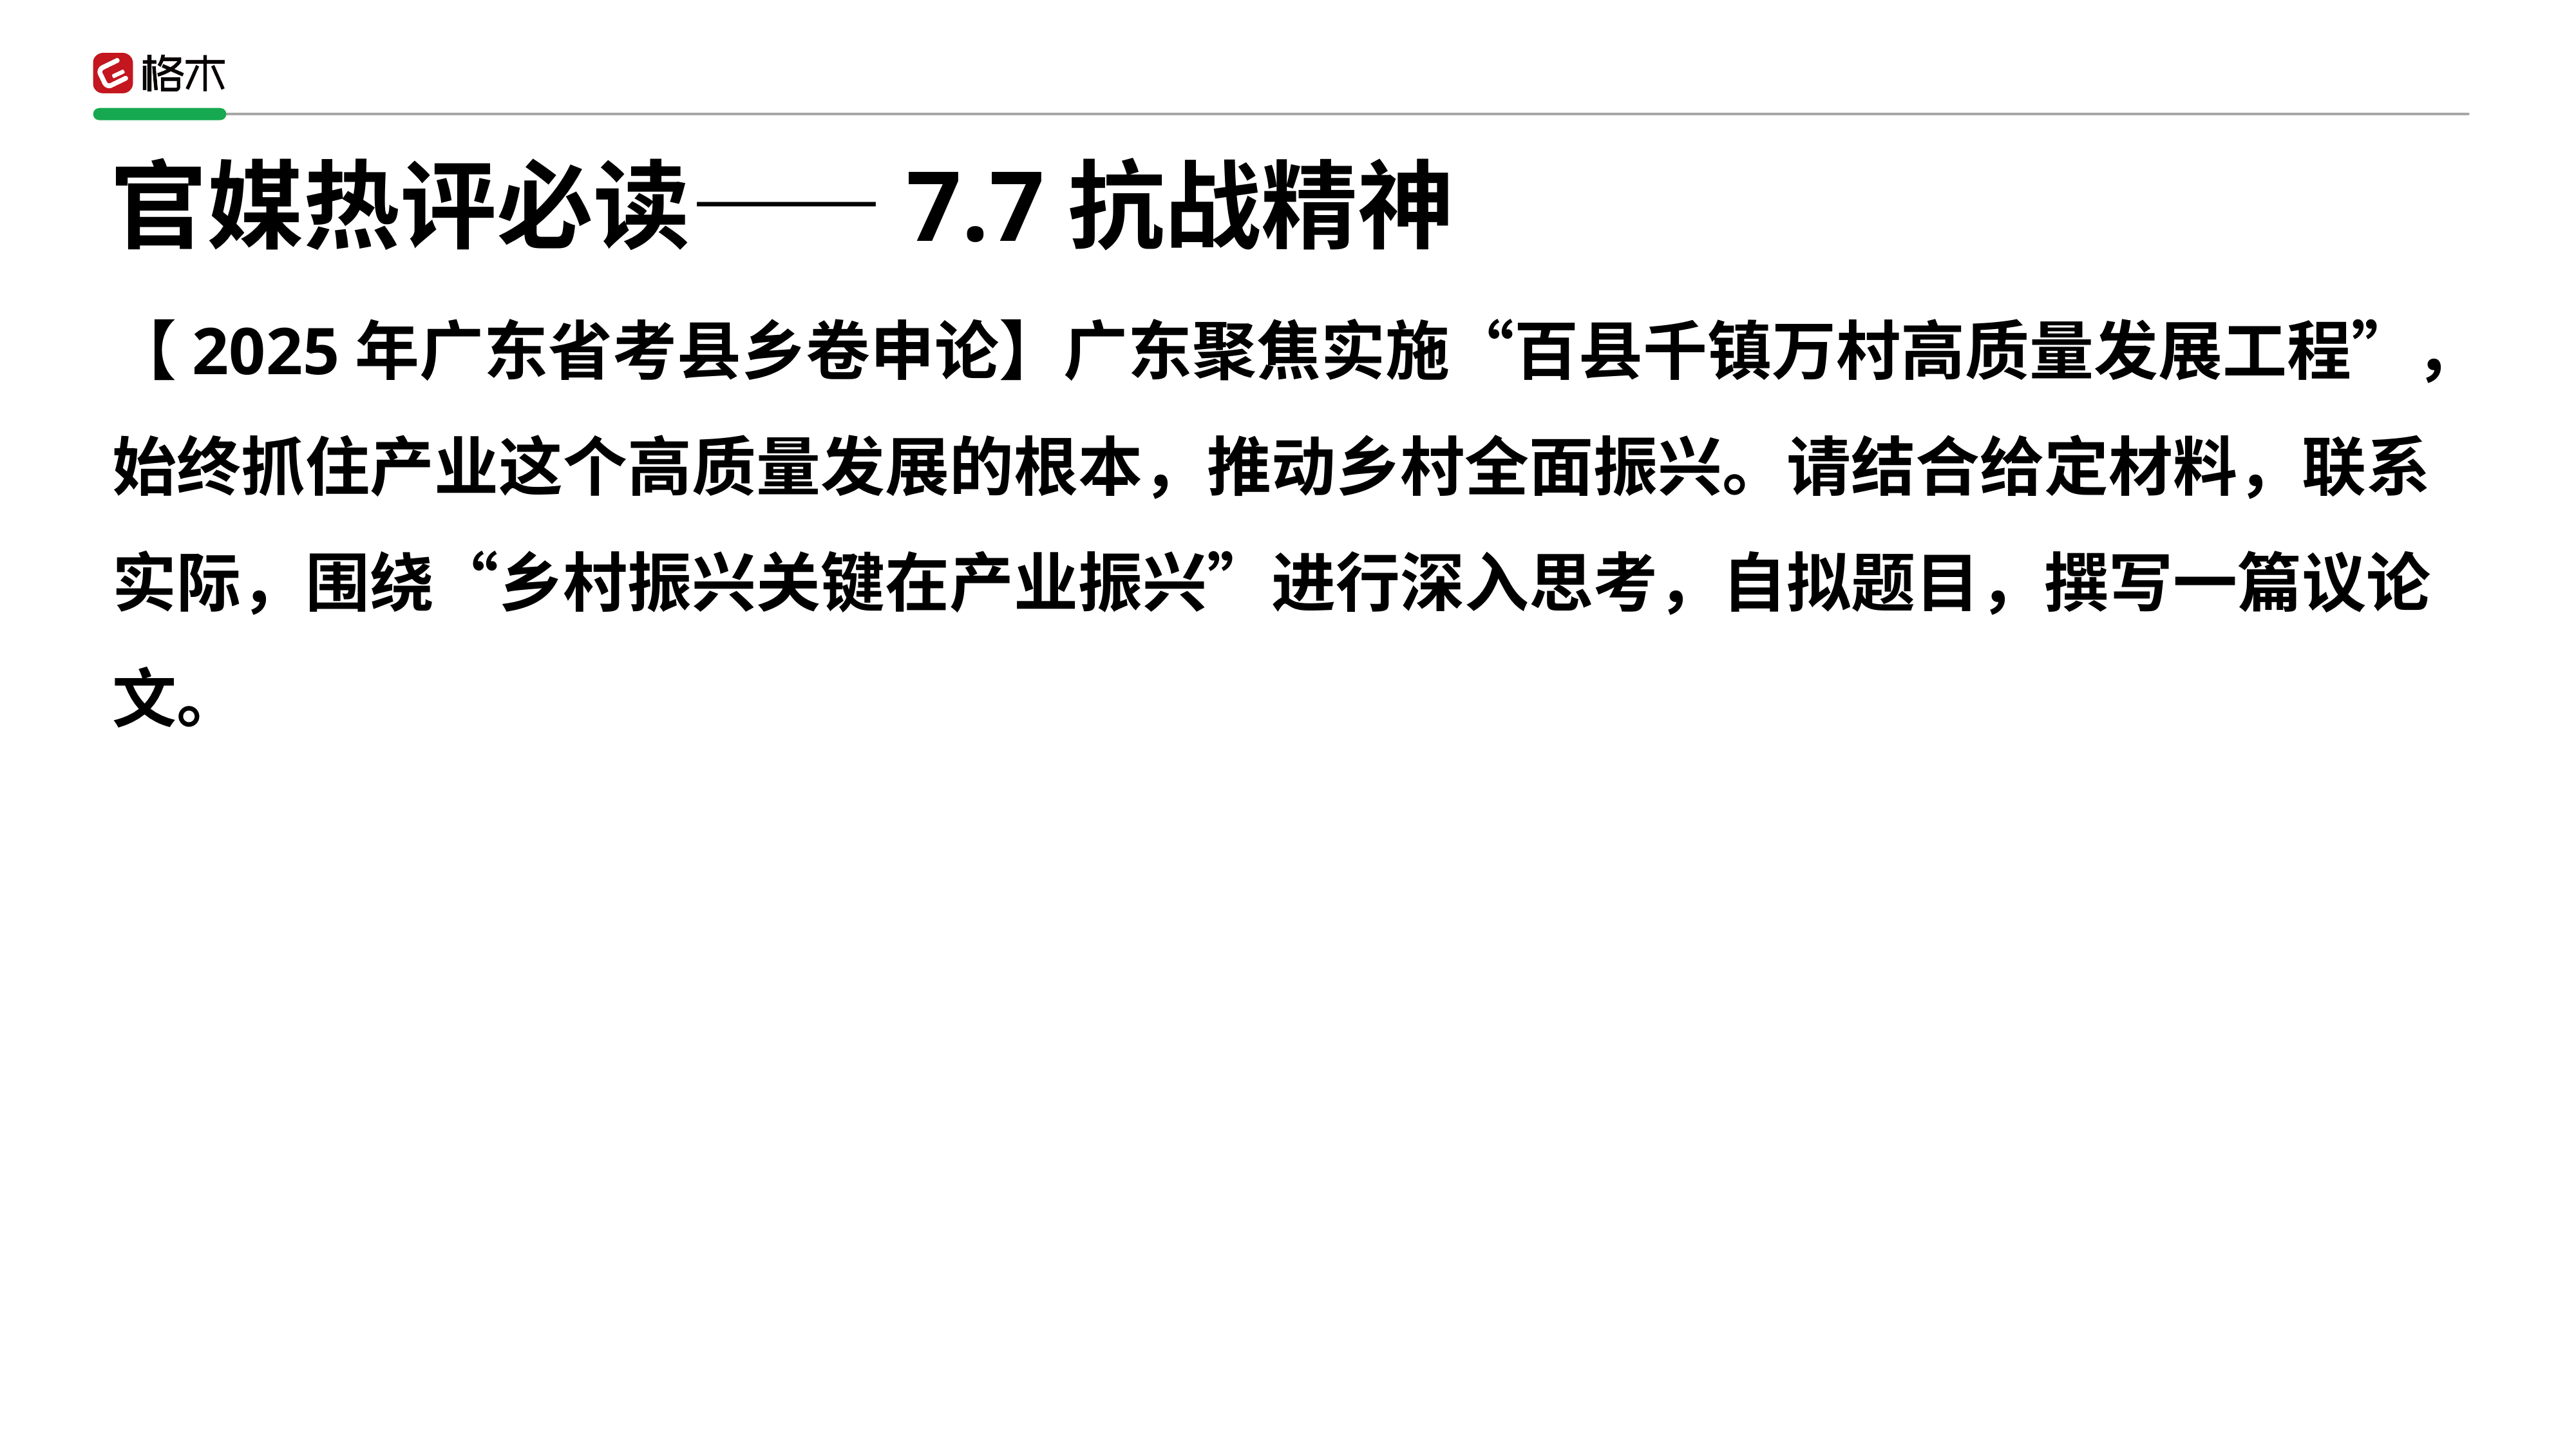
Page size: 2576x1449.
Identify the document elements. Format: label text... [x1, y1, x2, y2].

text_box 官媒热评必读——7.7抗战精神 [101, 140, 1533, 266]
text_box 【2025年广东省考县乡卷申论】广东聚焦实施“百县千镇万村高质量发展工程”，始终抓住产业这个高质量发展的根本，推动乡村全面振兴。请结合给定材料，联系实际，围绕“乡村振兴关键在产业振兴”进行深入思考，自拟题目，撰写一篇议论文。 [101, 267, 2468, 856]
picture [93, 53, 227, 93]
